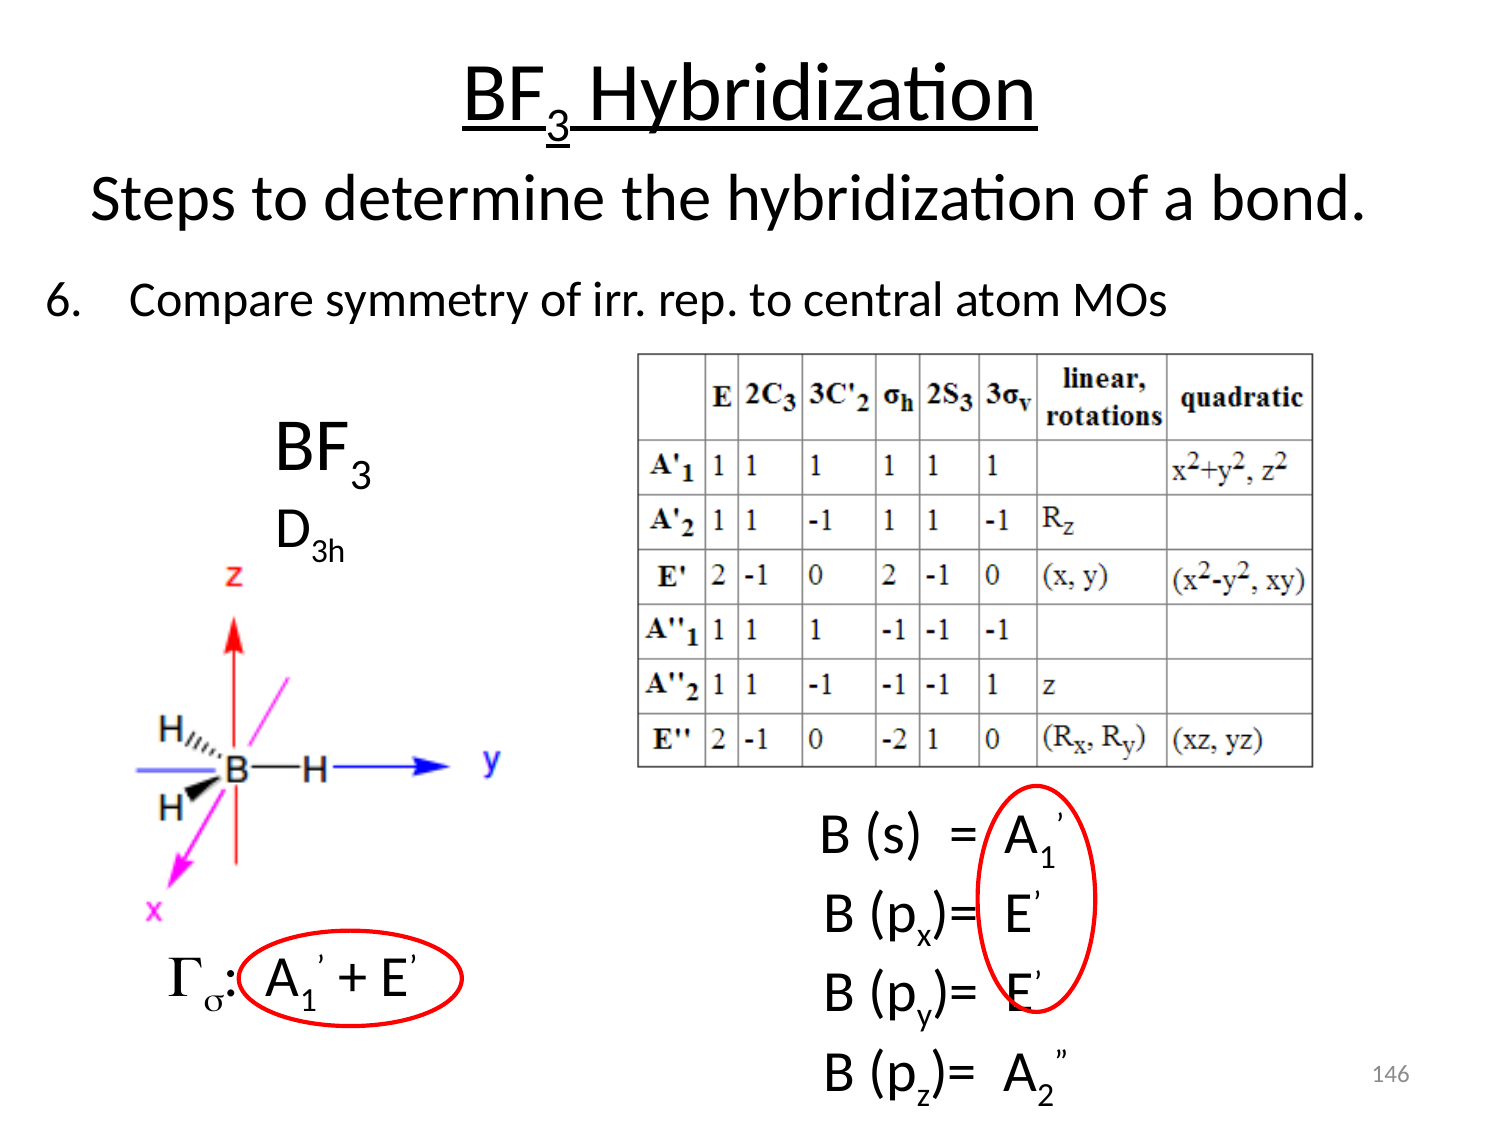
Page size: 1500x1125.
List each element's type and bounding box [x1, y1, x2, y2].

text_box [30, 259, 1211, 360]
text_box [95, 388, 525, 577]
text_box [75, 146, 1450, 250]
picture [636, 352, 1315, 772]
text_box [805, 783, 1179, 1121]
title [75, 0, 1425, 146]
slide_number [1074, 1042, 1425, 1103]
text_box [142, 948, 464, 1029]
picture [114, 551, 520, 948]
